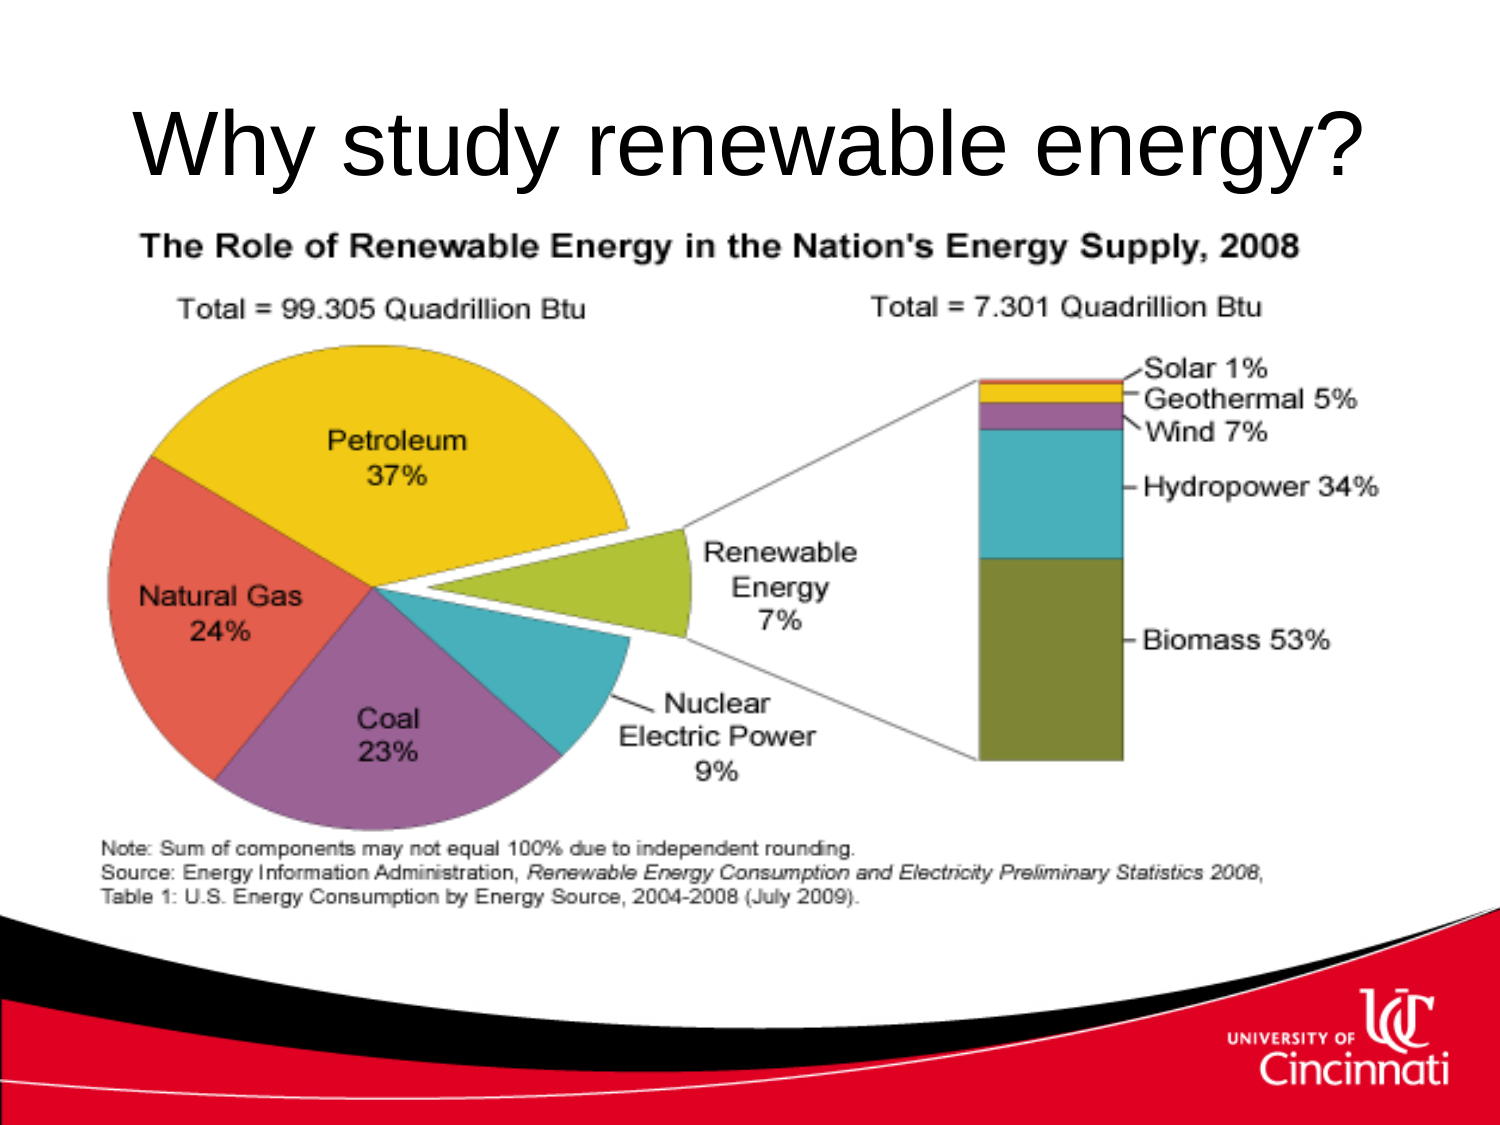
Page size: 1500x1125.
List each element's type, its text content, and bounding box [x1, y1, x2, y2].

title Why study renewable energy? [74, 44, 1426, 233]
picture [0, 212, 1500, 1125]
list Energy is everywhere Kids use energy everyday Fossil fuels make up [74, 262, 738, 1006]
